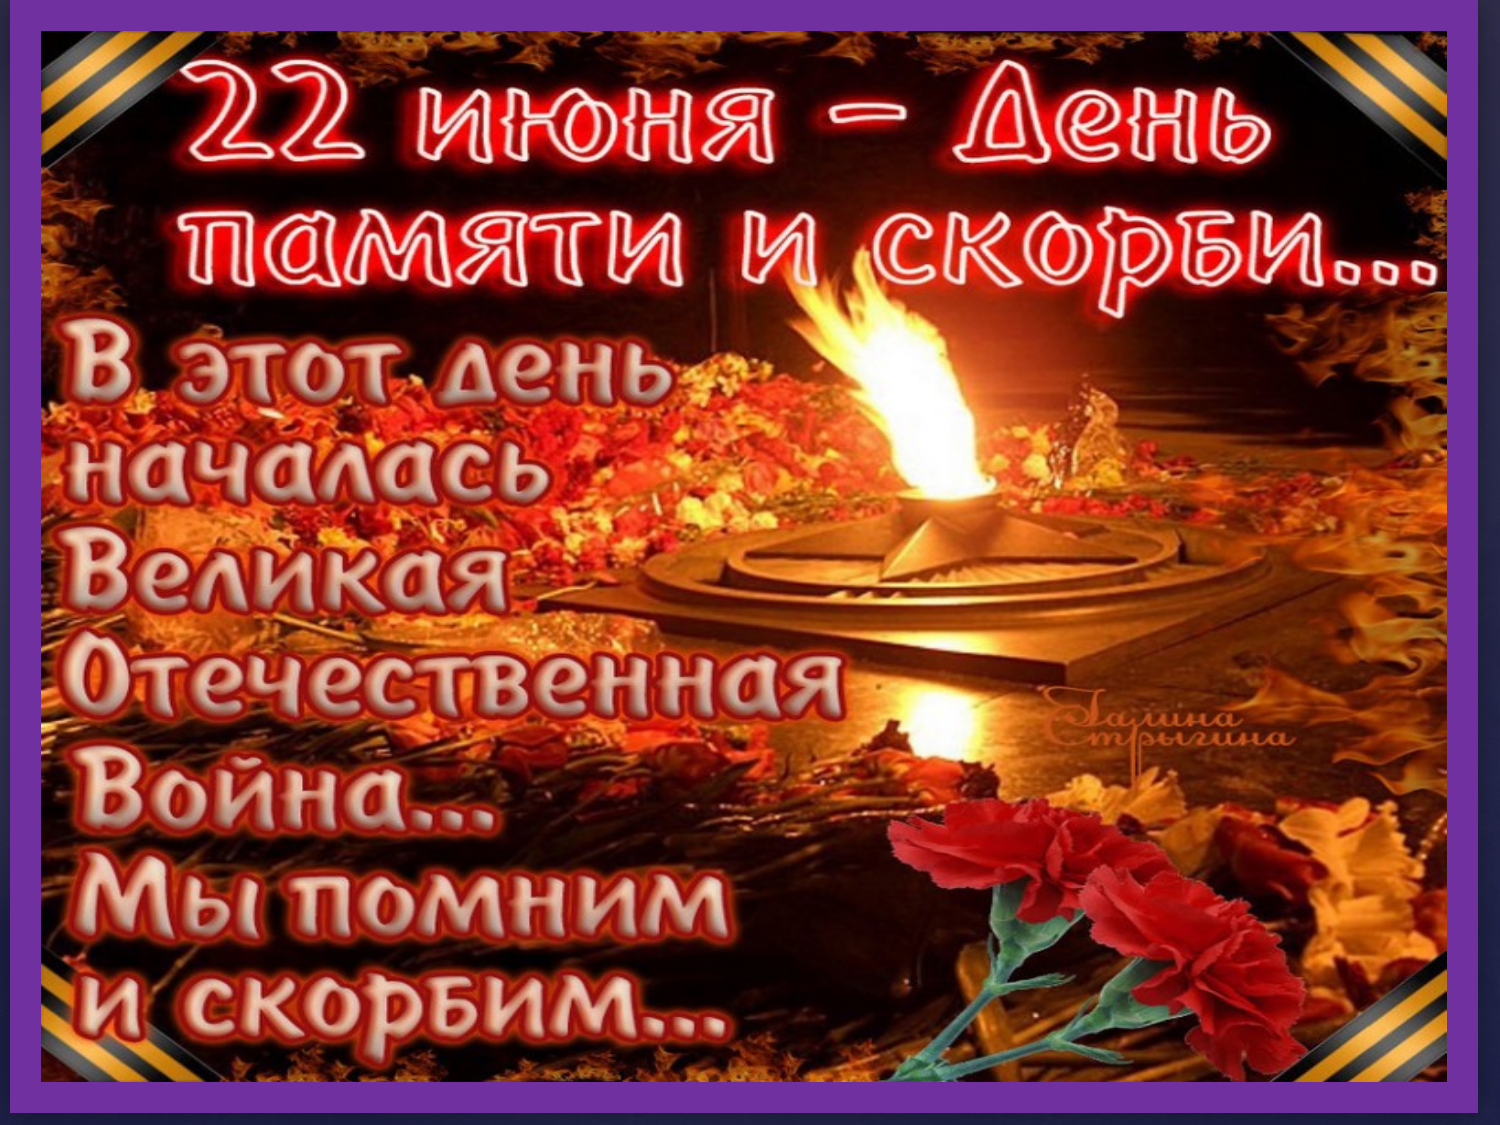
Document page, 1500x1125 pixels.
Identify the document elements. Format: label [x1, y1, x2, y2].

picture [40, 30, 1448, 1083]
